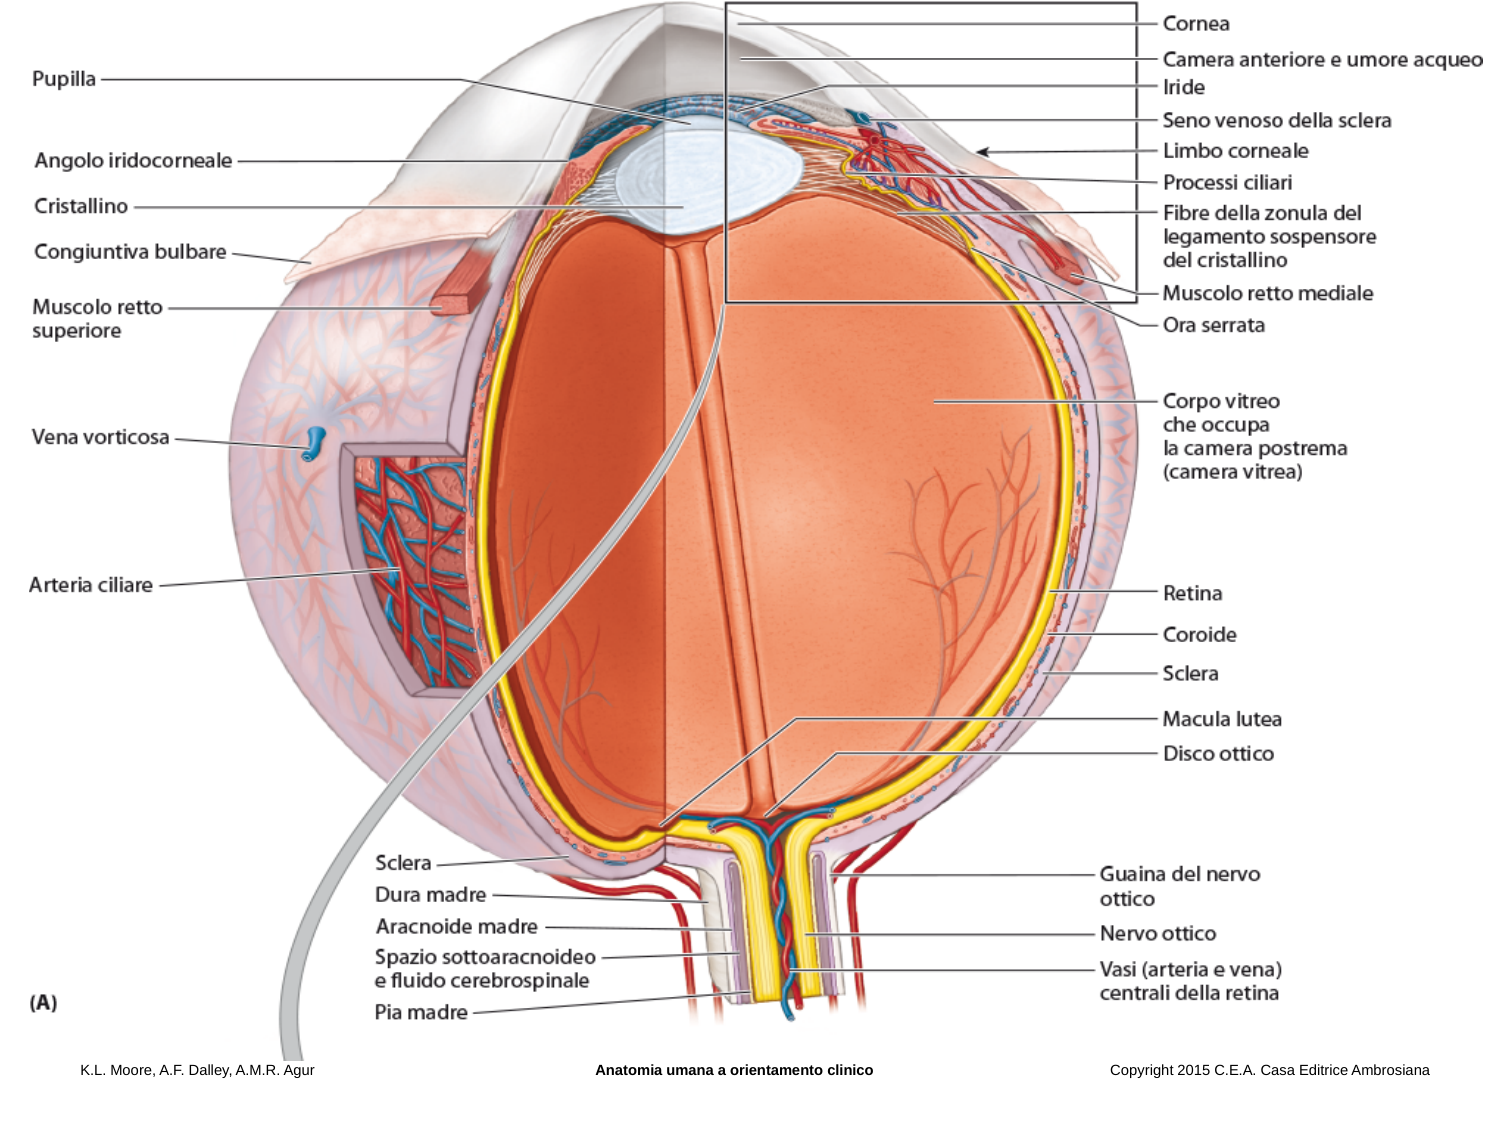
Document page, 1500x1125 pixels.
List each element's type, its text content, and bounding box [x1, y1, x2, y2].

text_box K.L. Moore, A.F. Dalley, A.M.R. Agur Anatomia umana a orientamento clinico Copyright 2015 C.E.A. Casa Editrice Ambrosiana [80, 1062, 1443, 1079]
picture [29, 0, 1483, 1062]
